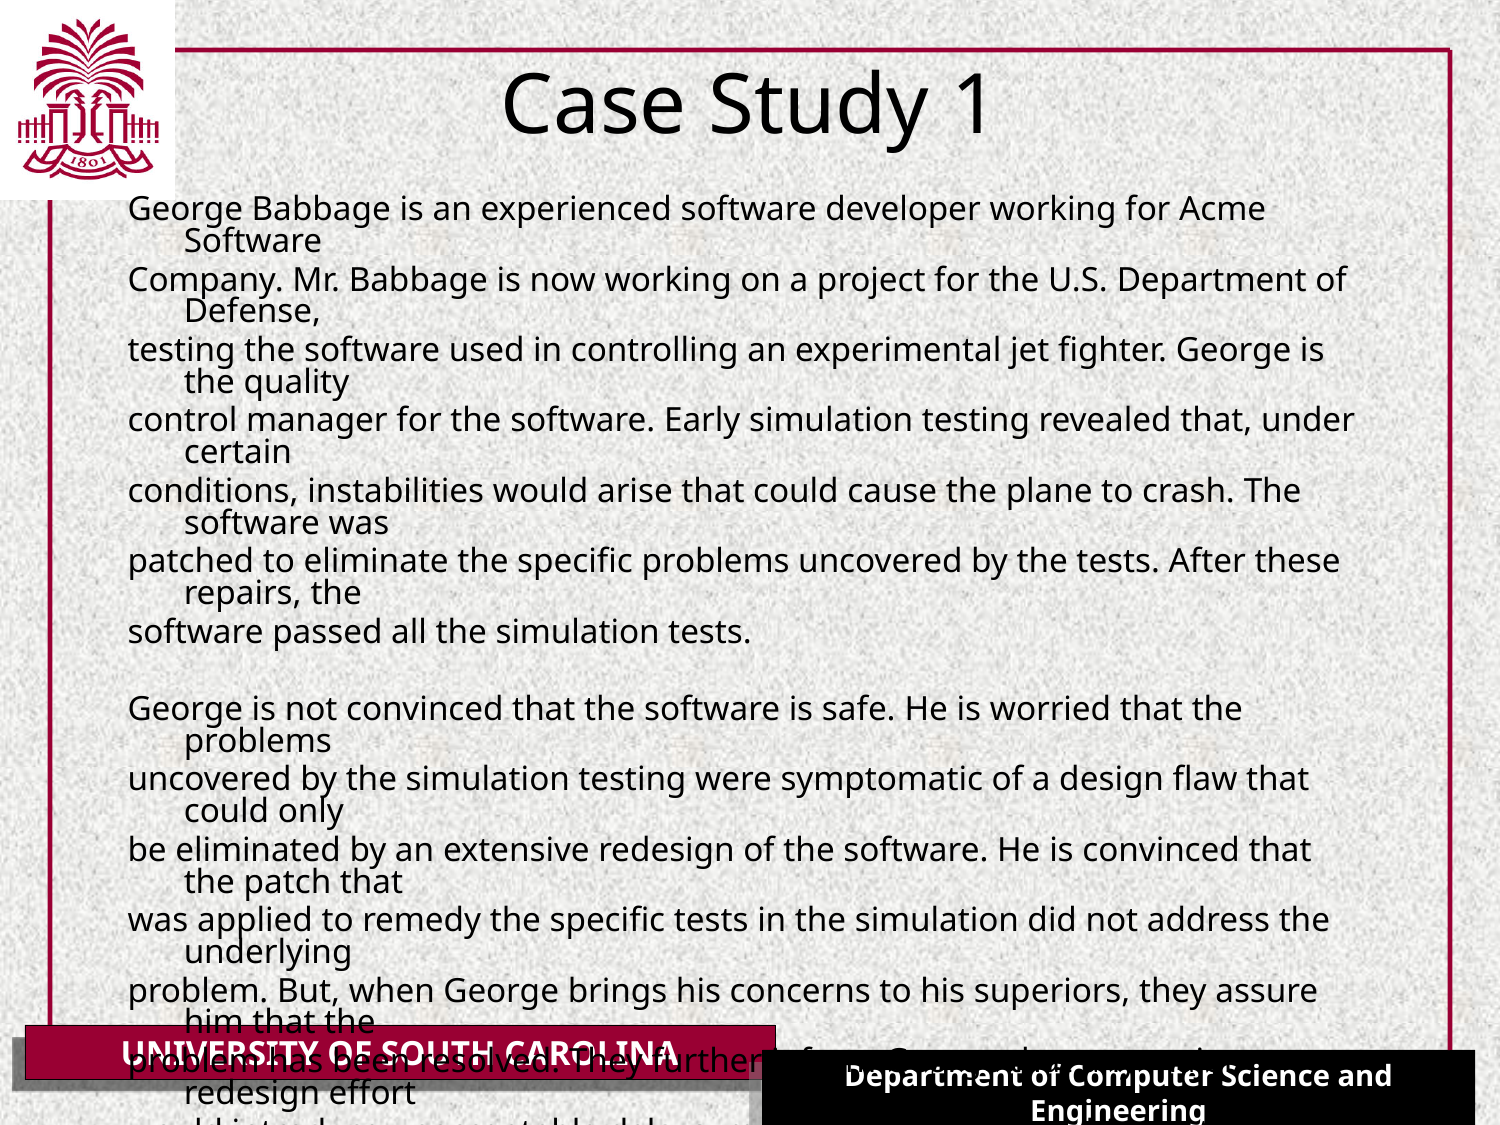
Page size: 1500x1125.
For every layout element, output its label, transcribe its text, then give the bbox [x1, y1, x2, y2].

title Case Study 1 [112, 62, 1388, 138]
picture [13, 1038, 749, 1091]
list George Babbage is an experienced software developer working for Acme Software Company. Mr. Babbage is now working on a project for the U.S. Department of Defense, testing the software used in controlling an experimental jet fighter. George is the quality control manager for the software. Early simulation testing revealed that, under certain conditions, instabilities would arise that could cause the plane to crash. The software was patched to eliminate the specific problems uncovered by the tests. After these repairs, the software passed all the simulation tests. George is not convinced that the software is safe. He is worried that the problems uncovered by the simulation testing were symptomatic of a design flaw that could only be eliminated by an extensive redesign of the software. He is convinced that the patch that was applied to remedy the specific tests in the simulation did not address the underlying problem. But, when George brings his concerns to his superiors, they assure him that the problem has been resolved. They further inform George that any major redesign effort would introduce unacceptable delays, resulting in costly penalties to the company. There is a great deal of pressure on George to sign off on the system and to allow it to be flight tested. It has even been hinted that, if he persists in delaying the system, he will be fired. What should George do next? [112, 187, 1388, 1025]
picture [0, 0, 1500, 1125]
